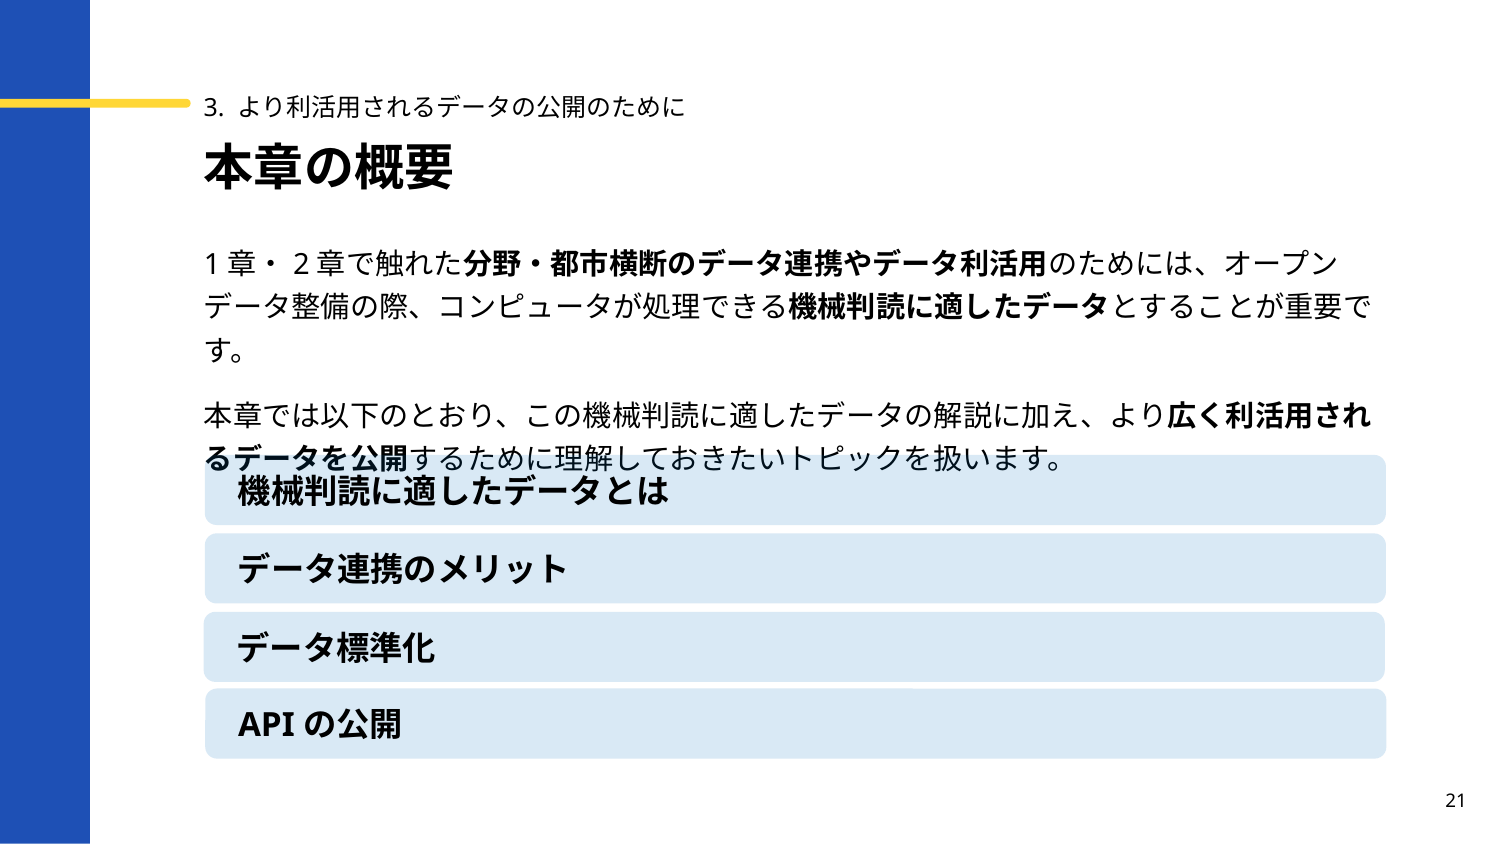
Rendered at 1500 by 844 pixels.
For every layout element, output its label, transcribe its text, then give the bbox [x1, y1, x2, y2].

list 1章・2章で触れた分野・都市横断のデータ連携やデータ利活用のためには、オープンデータ整備の際、コンピュータが処理できる機械判読に適したデータとすることが重要です。 本章では以下のとおり、この機械判読に適したデータの解説に加え、より広く利活用されるデータを公開するために理解しておきたいトピックを扱います。 [203, 236, 1386, 711]
text_box APIの公開 [205, 688, 1387, 759]
title 本章の概要 [203, 135, 1386, 236]
text_box 機械判読に適したデータとは [204, 454, 1386, 526]
slide_number 21 [1423, 769, 1489, 834]
subtitle 3. より利活用されるデータの公開のために [203, 82, 1385, 124]
text_box データ標準化 [203, 611, 1385, 682]
text_box データ連携のメリット [204, 533, 1386, 604]
